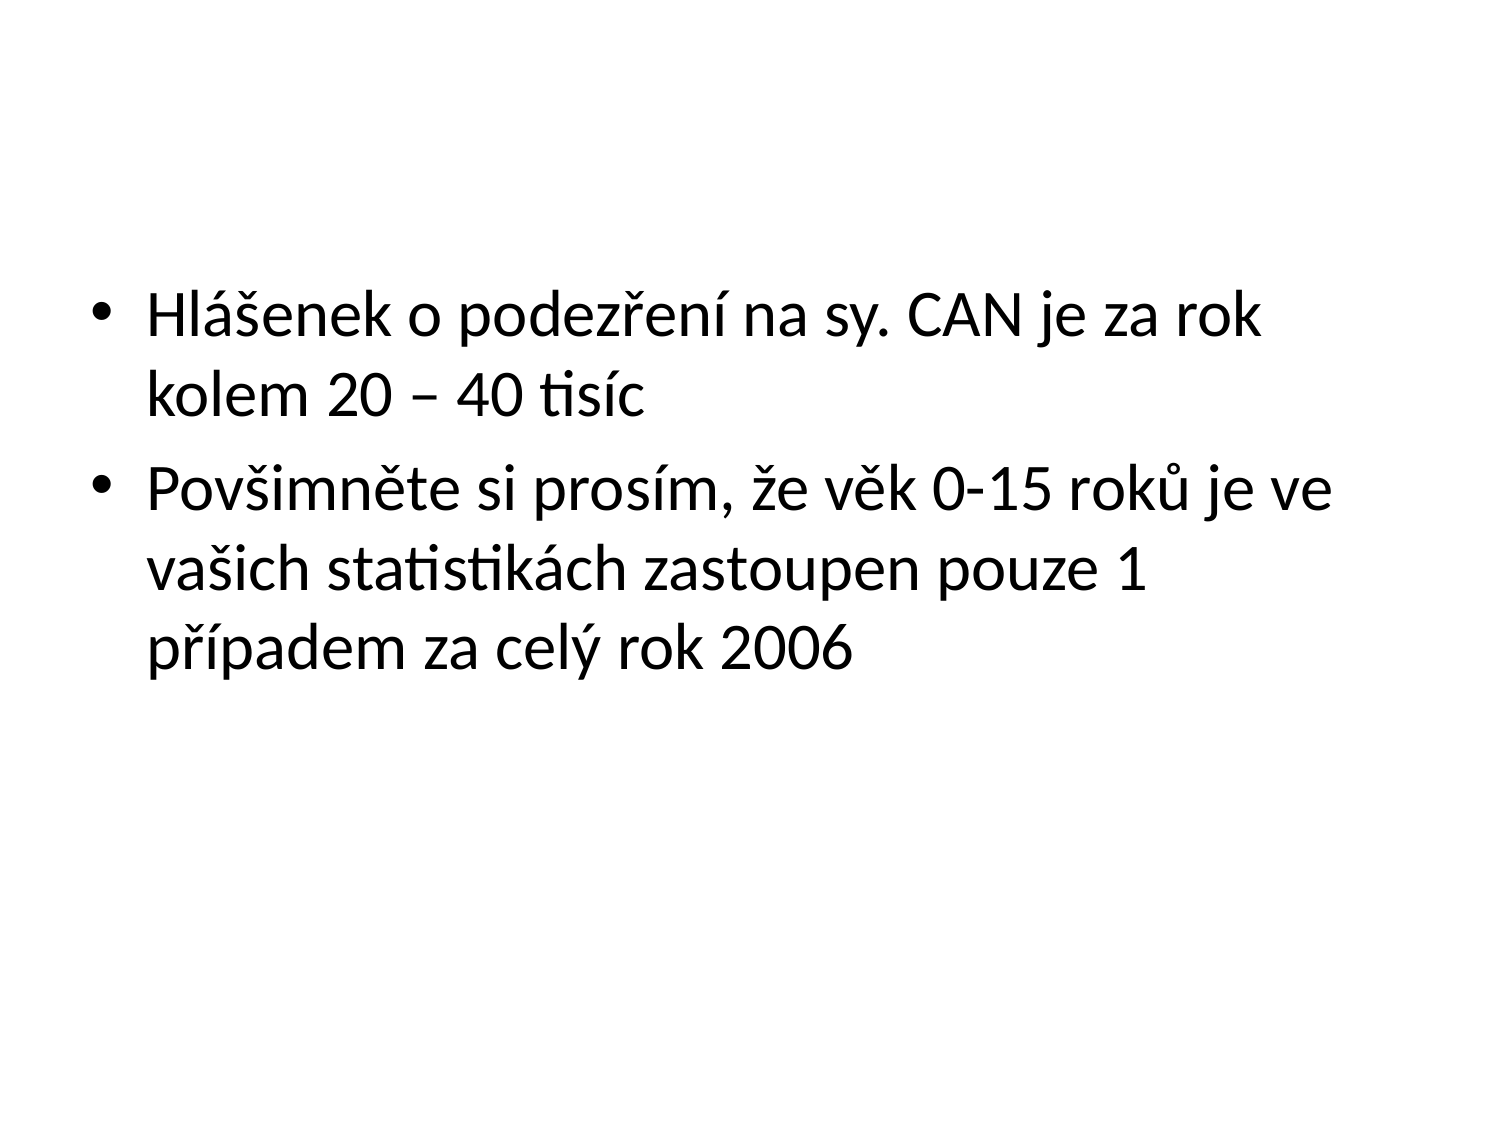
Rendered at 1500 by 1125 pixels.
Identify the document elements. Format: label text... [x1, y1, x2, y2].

list Hlášenek o podezření na sy. CAN je za rok kolem 20 – 40 tisíc Povšimněte si prosím, že věk 0-15 roků je ve vašich statistikách zastoupen pouze 1 případem za celý rok 2006 [74, 262, 1426, 1006]
